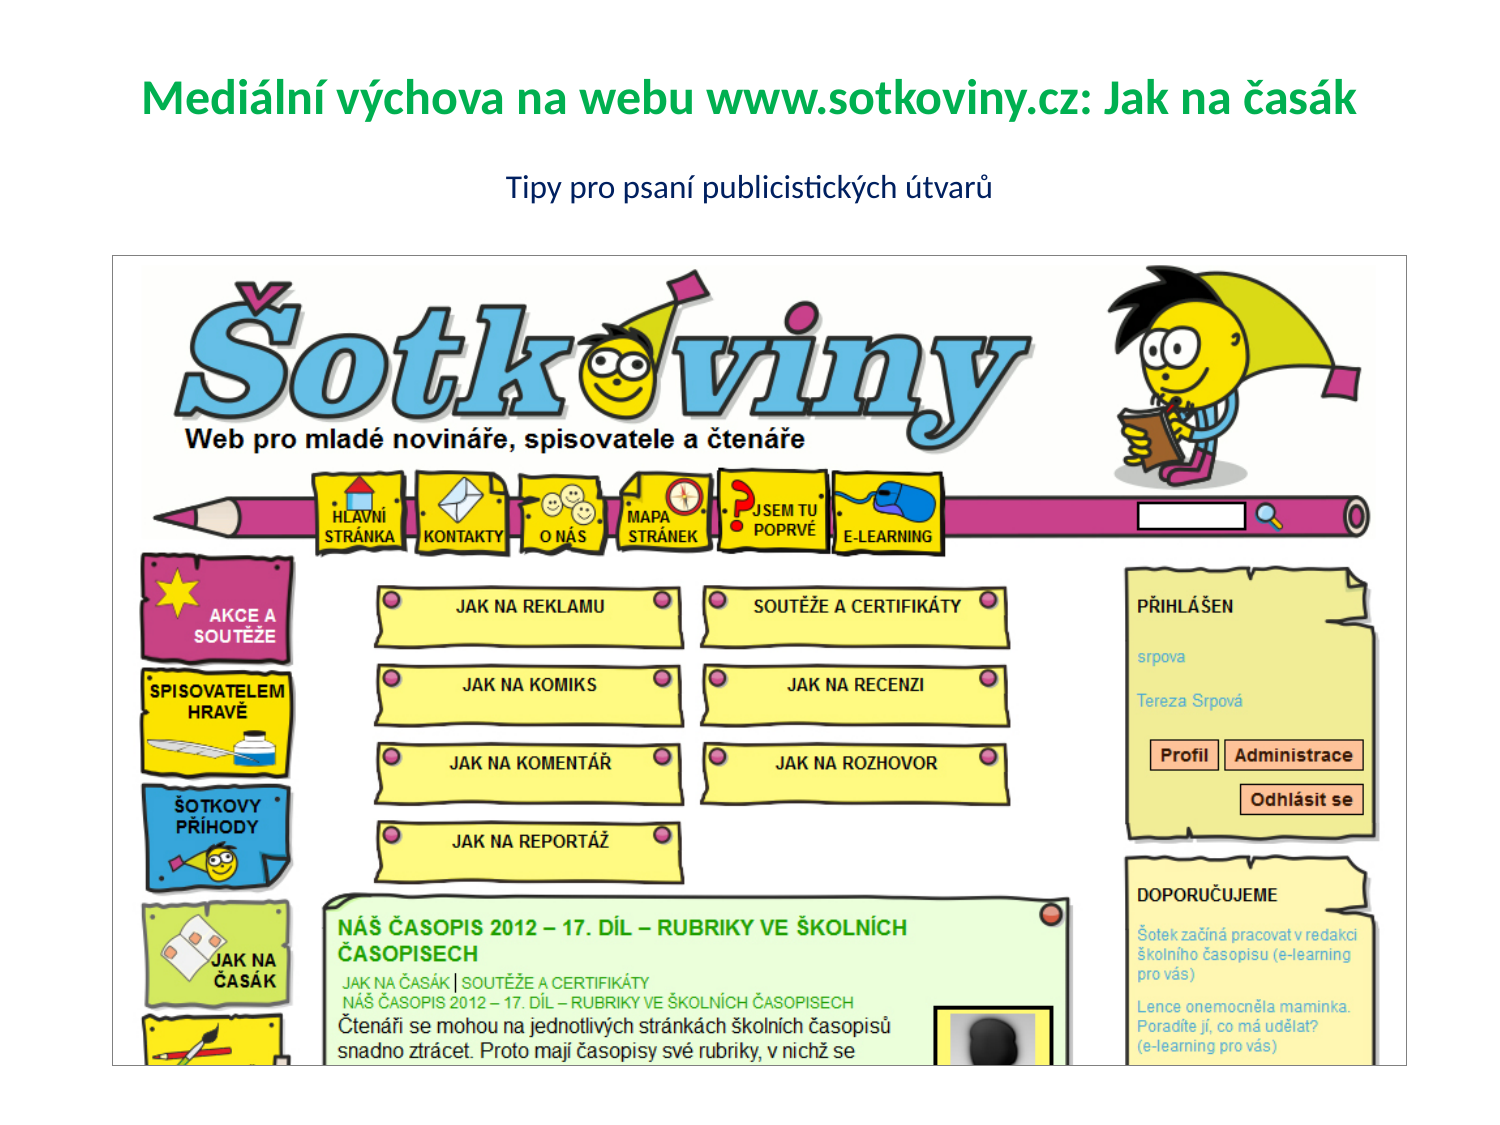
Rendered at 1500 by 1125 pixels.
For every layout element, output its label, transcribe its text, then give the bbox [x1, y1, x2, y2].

text_box Mediální výchova na webu www.sotkoviny.cz: Jak na časák Tipy pro psaní publicistických útvarů [0, 57, 1500, 213]
picture [111, 255, 1408, 1066]
